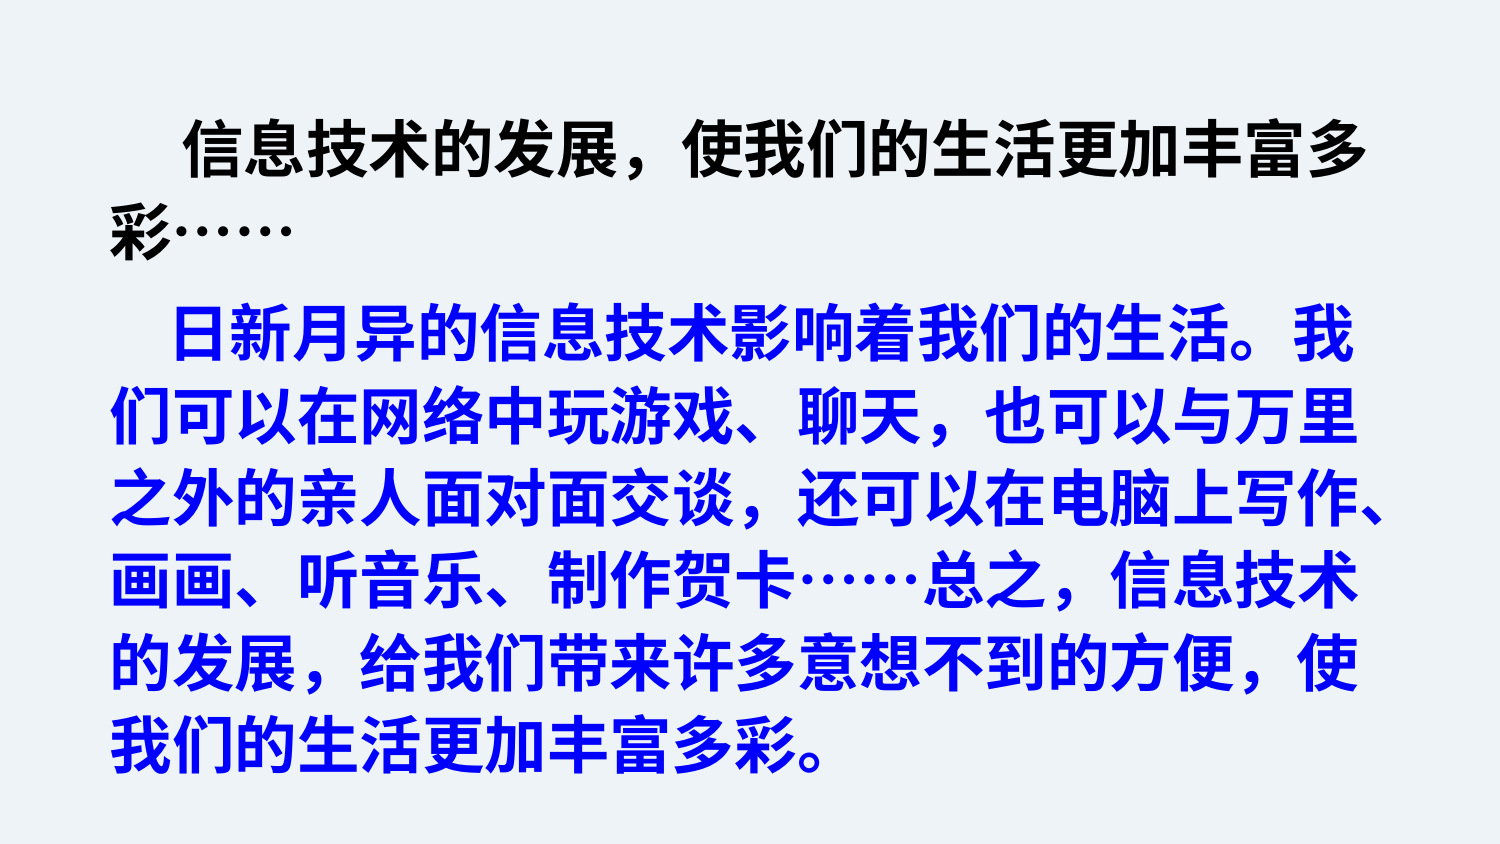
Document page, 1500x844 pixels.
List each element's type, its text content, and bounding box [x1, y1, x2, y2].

text_box 日新月异的信息技术影响着我们的生活。我们可以在网络中玩游戏、聊天，也可以与万里之外的亲人面对面交谈，还可以在电脑上写作、画画、听音乐、制作贺卡……总之，信息技术的发展，给我们带来许多意想不到的方便，使我们的生活更加丰富多彩。 [94, 279, 1406, 789]
text_box 信息技术的发展，使我们的生活更加丰富多彩…… [94, 95, 1406, 275]
